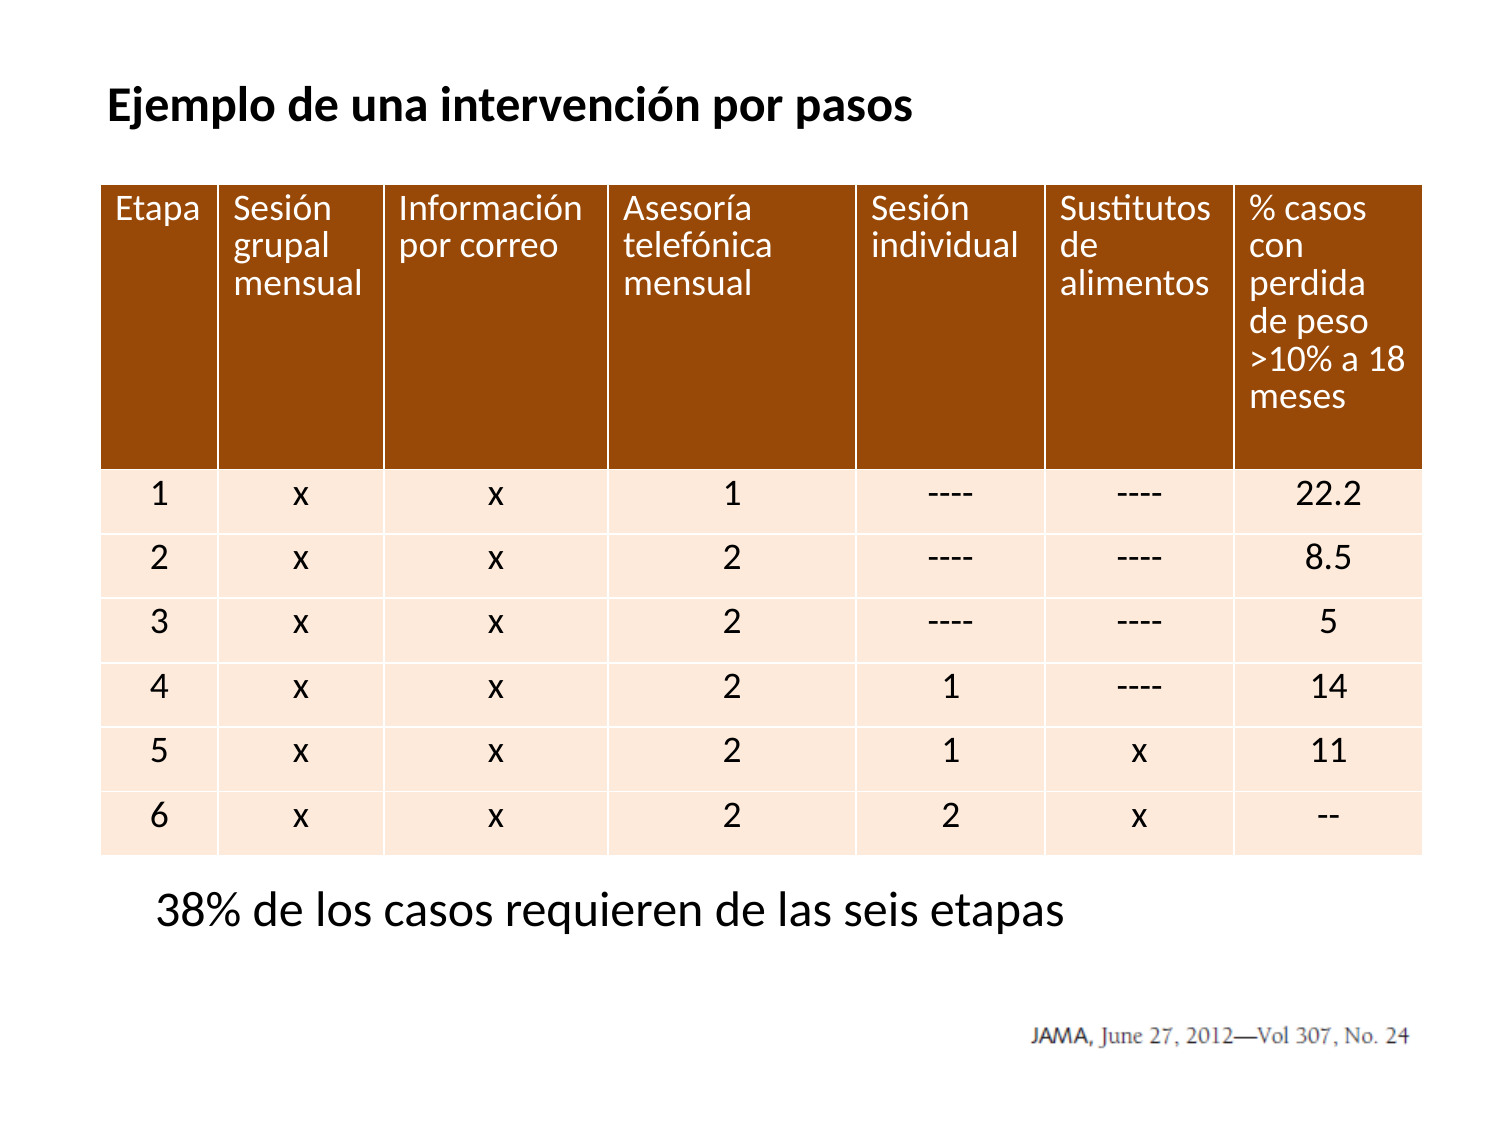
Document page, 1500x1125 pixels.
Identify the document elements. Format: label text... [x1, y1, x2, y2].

table_cell -- [1235, 792, 1422, 855]
table_cell 1 [857, 728, 1044, 791]
table_cell x [219, 535, 383, 597]
table_cell 1 [857, 664, 1044, 726]
table_cell 1 [609, 470, 855, 533]
table_cell 1 [101, 470, 217, 533]
table_cell x [385, 599, 607, 662]
table_cell 2 [609, 599, 855, 662]
table_cell 2 [857, 792, 1044, 855]
table_cell x [219, 792, 383, 855]
table_cell 2 [609, 792, 855, 855]
table_cell x [219, 728, 383, 791]
table_cell x [385, 470, 607, 533]
table_cell x [219, 599, 383, 662]
table_cell 8.5 [1235, 535, 1422, 597]
table_cell x [219, 664, 383, 726]
table_cell 11 [1235, 728, 1422, 791]
table_cell x [385, 792, 607, 855]
table_header Etapa [101, 185, 217, 469]
table_cell 14 [1235, 664, 1422, 726]
table_cell x [1046, 792, 1233, 855]
table_cell ---- [1046, 470, 1233, 533]
table_cell ---- [857, 535, 1044, 597]
table_cell 4 [101, 664, 217, 726]
table_header Sesión grupal mensual [219, 185, 383, 469]
picture [1021, 1022, 1416, 1054]
table_cell ---- [1046, 535, 1233, 597]
table_cell 5 [101, 728, 217, 791]
table_cell 2 [101, 535, 217, 597]
table_cell ---- [857, 470, 1044, 533]
table_header Sesión individual [857, 185, 1044, 469]
table_header Asesoría telefónica mensual [609, 185, 855, 469]
text_box 38% de los casos requieren de las seis etapas [140, 869, 1080, 945]
table_cell ---- [857, 599, 1044, 662]
table_cell 22.2 [1235, 470, 1422, 533]
table_cell x [385, 728, 607, 791]
table_cell 2 [609, 535, 855, 597]
table_cell 6 [101, 792, 217, 855]
table_cell x [385, 664, 607, 726]
table_header Información por correo [385, 185, 607, 469]
table_header Sustitutos de alimentos [1046, 185, 1233, 469]
table_cell 5 [1235, 599, 1422, 662]
text_box Ejemplo de una intervención por pasos [92, 64, 929, 139]
table_cell ---- [1046, 664, 1233, 726]
table_cell x [1046, 728, 1233, 791]
table_cell x [385, 535, 607, 597]
table_cell 3 [101, 599, 217, 662]
table_header % casos con perdida de peso >10% a 18 meses [1235, 185, 1422, 469]
table_cell ---- [1046, 599, 1233, 662]
table_cell 2 [609, 664, 855, 726]
table_cell x [219, 470, 383, 533]
table_cell 2 [609, 728, 855, 791]
